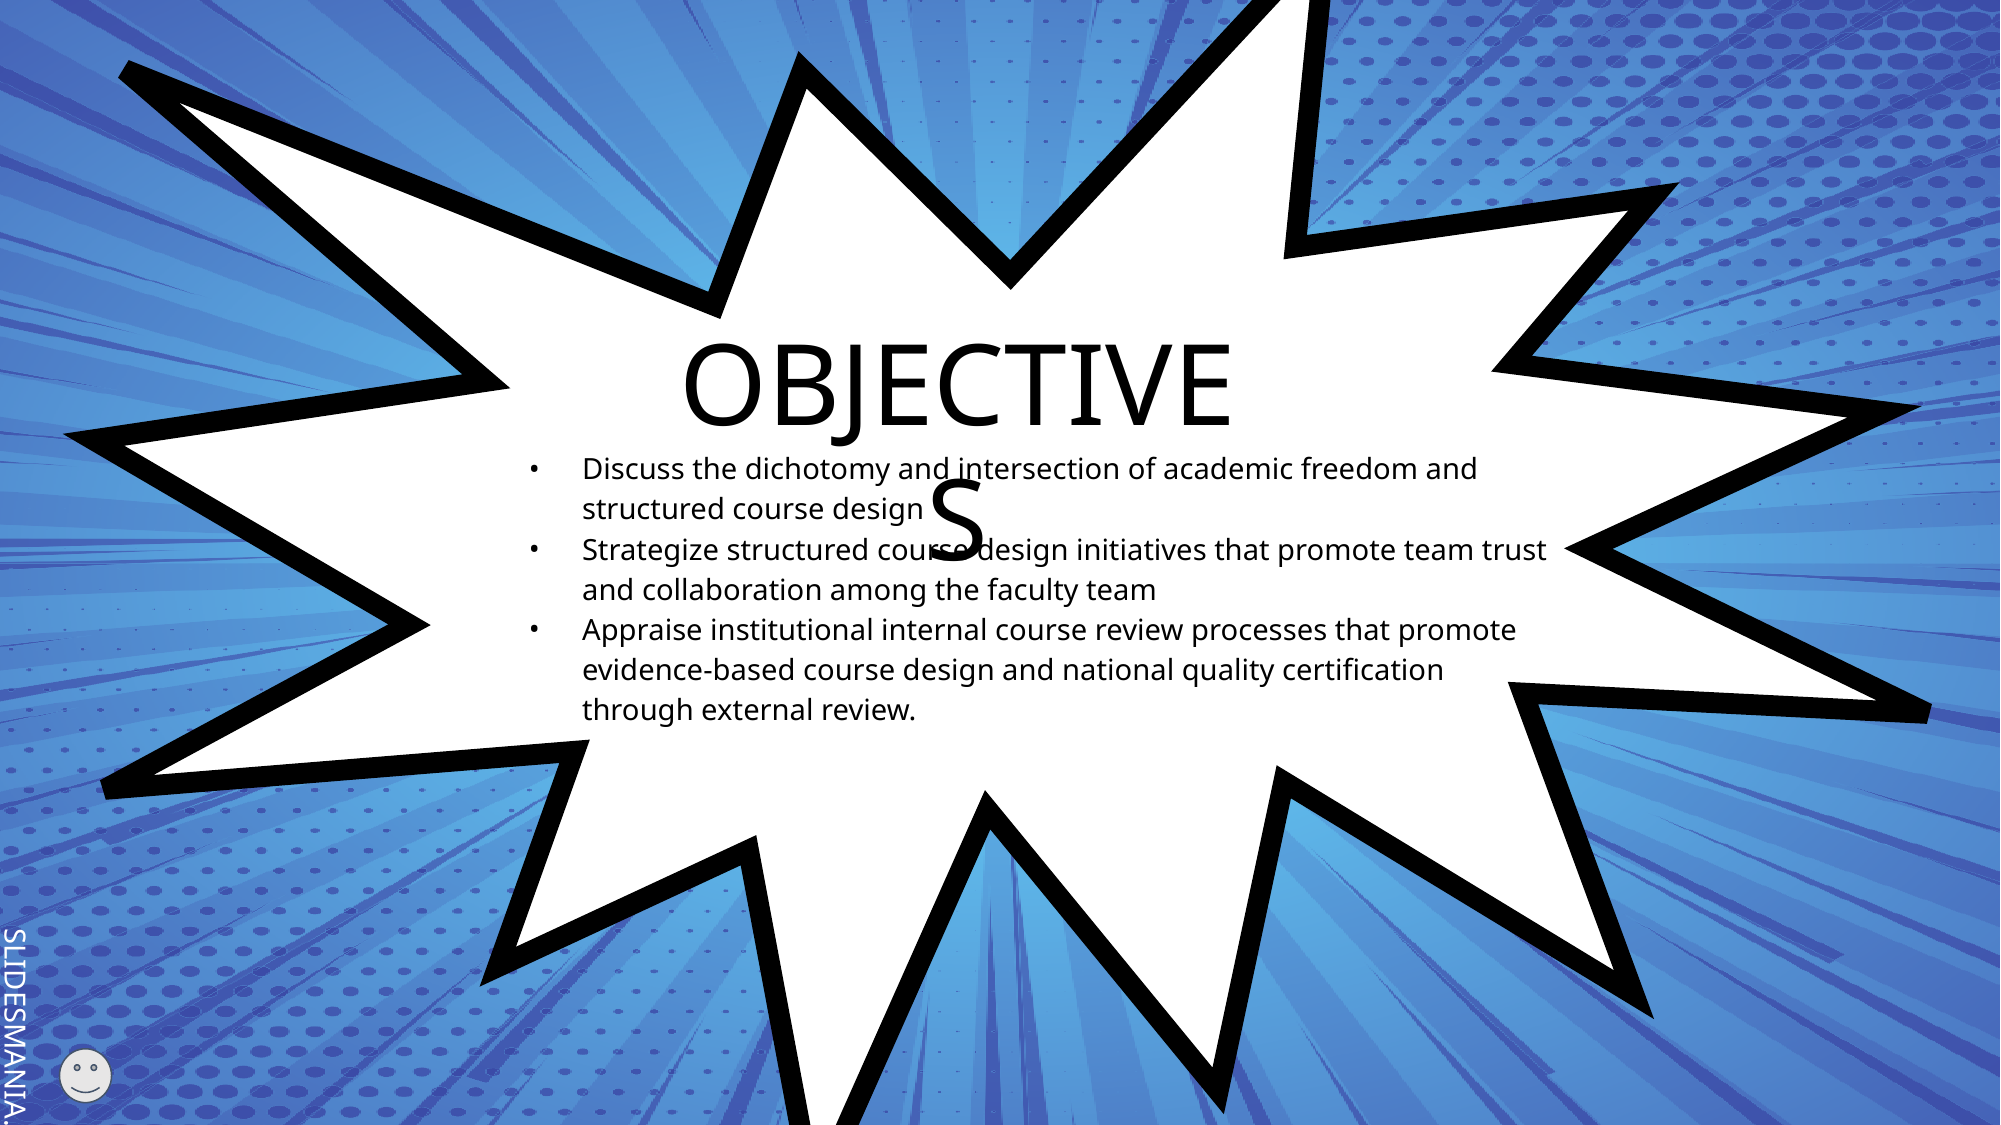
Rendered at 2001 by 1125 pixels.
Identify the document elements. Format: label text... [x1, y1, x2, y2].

picture [860, 0, 2000, 1125]
text_box OBJECTIVES [646, 304, 1270, 437]
picture [0, 0, 1251, 1125]
text_box Discuss the dichotomy and intersection of academic freedom and structured course design Strategize structured course design initiatives that promote team trust and collaboration among the faculty team Appraise institutional internal course review processes that promote evidence-based course design and national quality certification through external review. [492, 437, 1566, 665]
text_box [59, 1048, 112, 1103]
